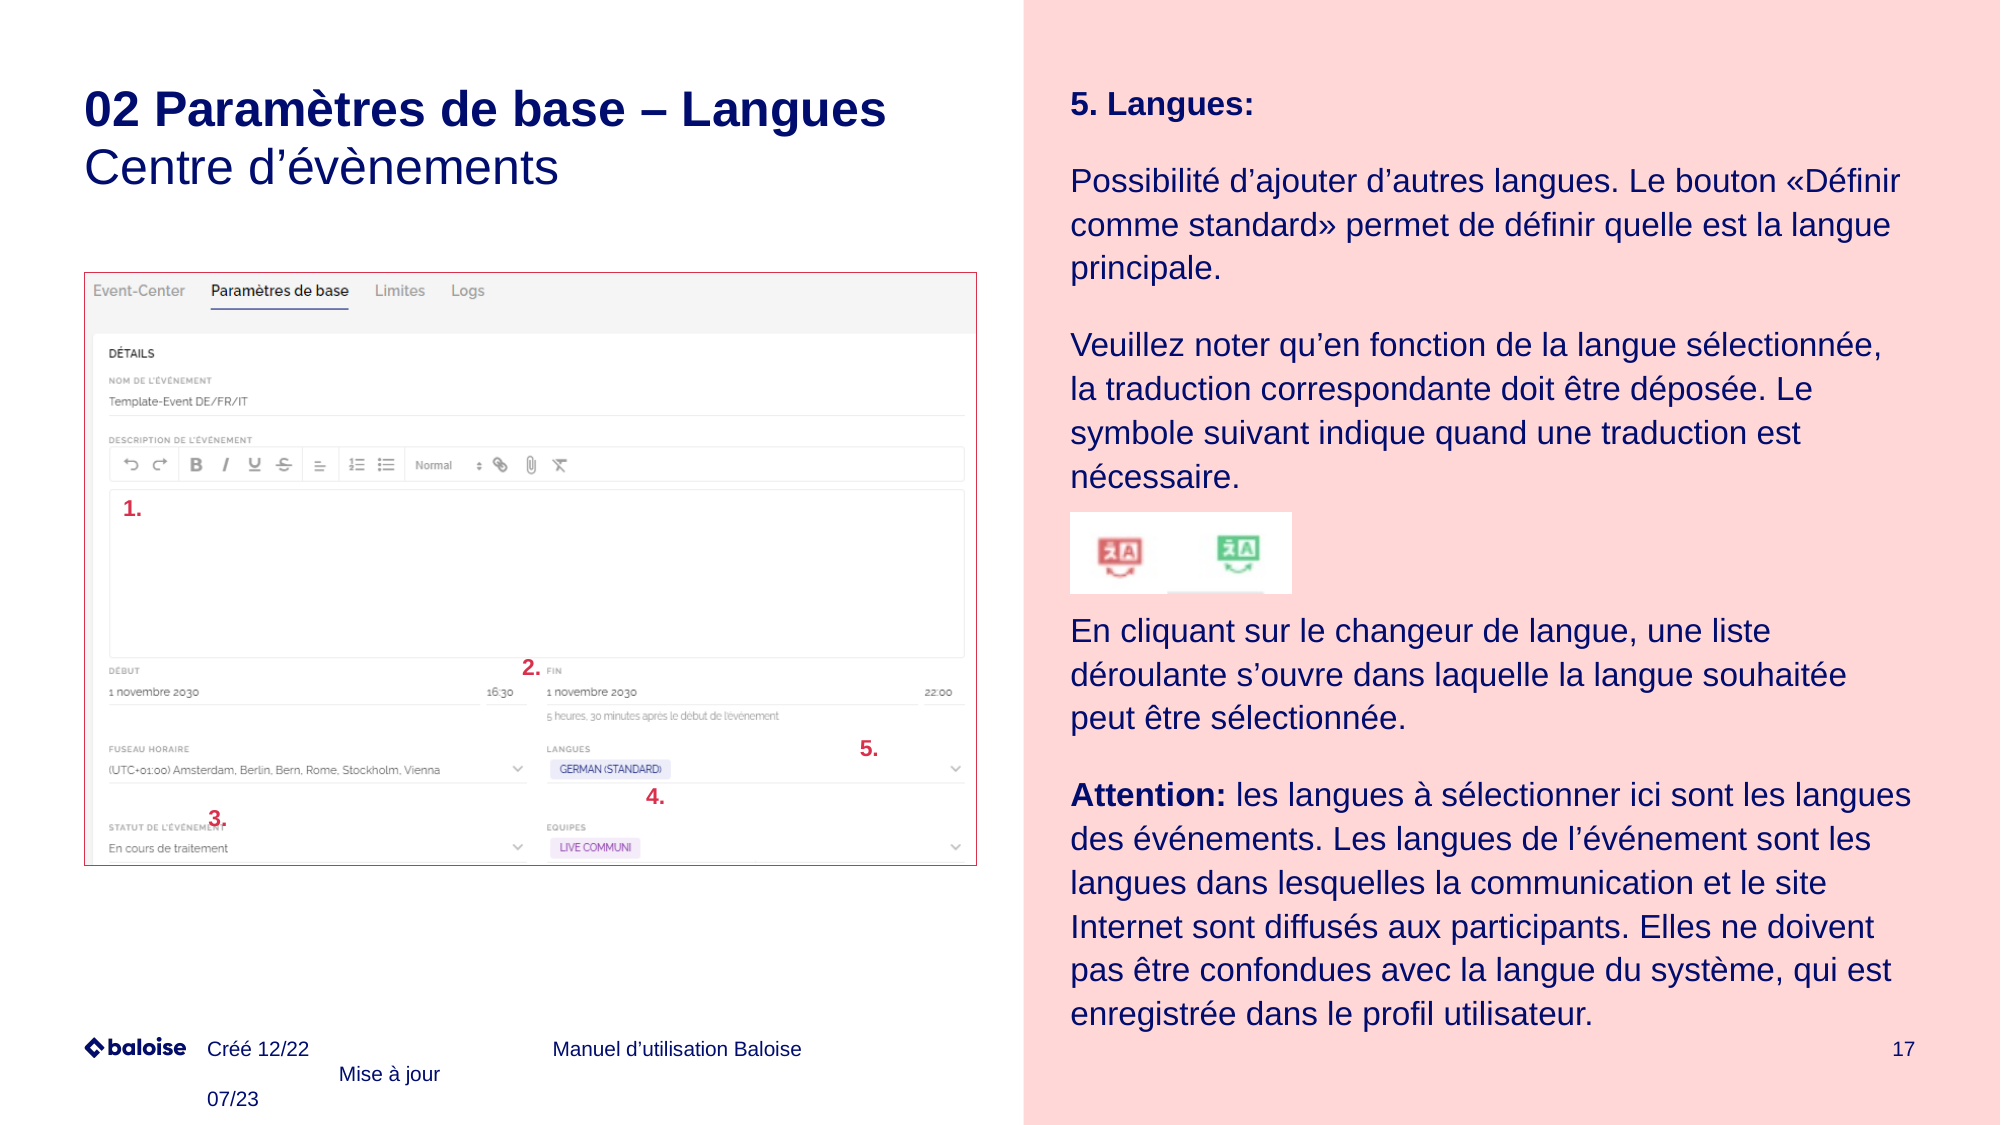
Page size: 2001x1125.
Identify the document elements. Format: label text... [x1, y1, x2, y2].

footer Manuel d’utilisation Baloise [552, 1035, 1735, 1081]
slide_number Créé 12/22 Mise à jour 07/23 [207, 1035, 478, 1081]
picture [84, 272, 977, 866]
picture [1070, 512, 1292, 594]
list 5. Langues: Possibilité d’ajouter d’autres langues. Le bouton «Définir comme standard» permet de définir quelle est la langue principale. Veuillez noter qu’en fonction de la langue sélectionnée, la traduction correspondante doit être déposée. Le symbole suivant indique quand une traduction est nécessaire. En cliquant sur le changeur de langue, une liste déroulante s’ouvre dans laquelle la langue souhaitée peut être sélectionnée. Attention: les langues à sélectionner ici sont les langues des événements. Les langues de l’événement sont les langues dans lesquelles la communication et le site Internet sont diffusés aux participants. Elles ne doivent pas être confondues avec la langue du système, qui est enregistrée dans le profil utilisateur. [1070, 78, 1916, 1000]
title 02 Paramètres de base – Langues Centre d’évènements [84, 78, 977, 204]
picture [84, 1037, 186, 1058]
slide_number 17 [1843, 1035, 1916, 1081]
